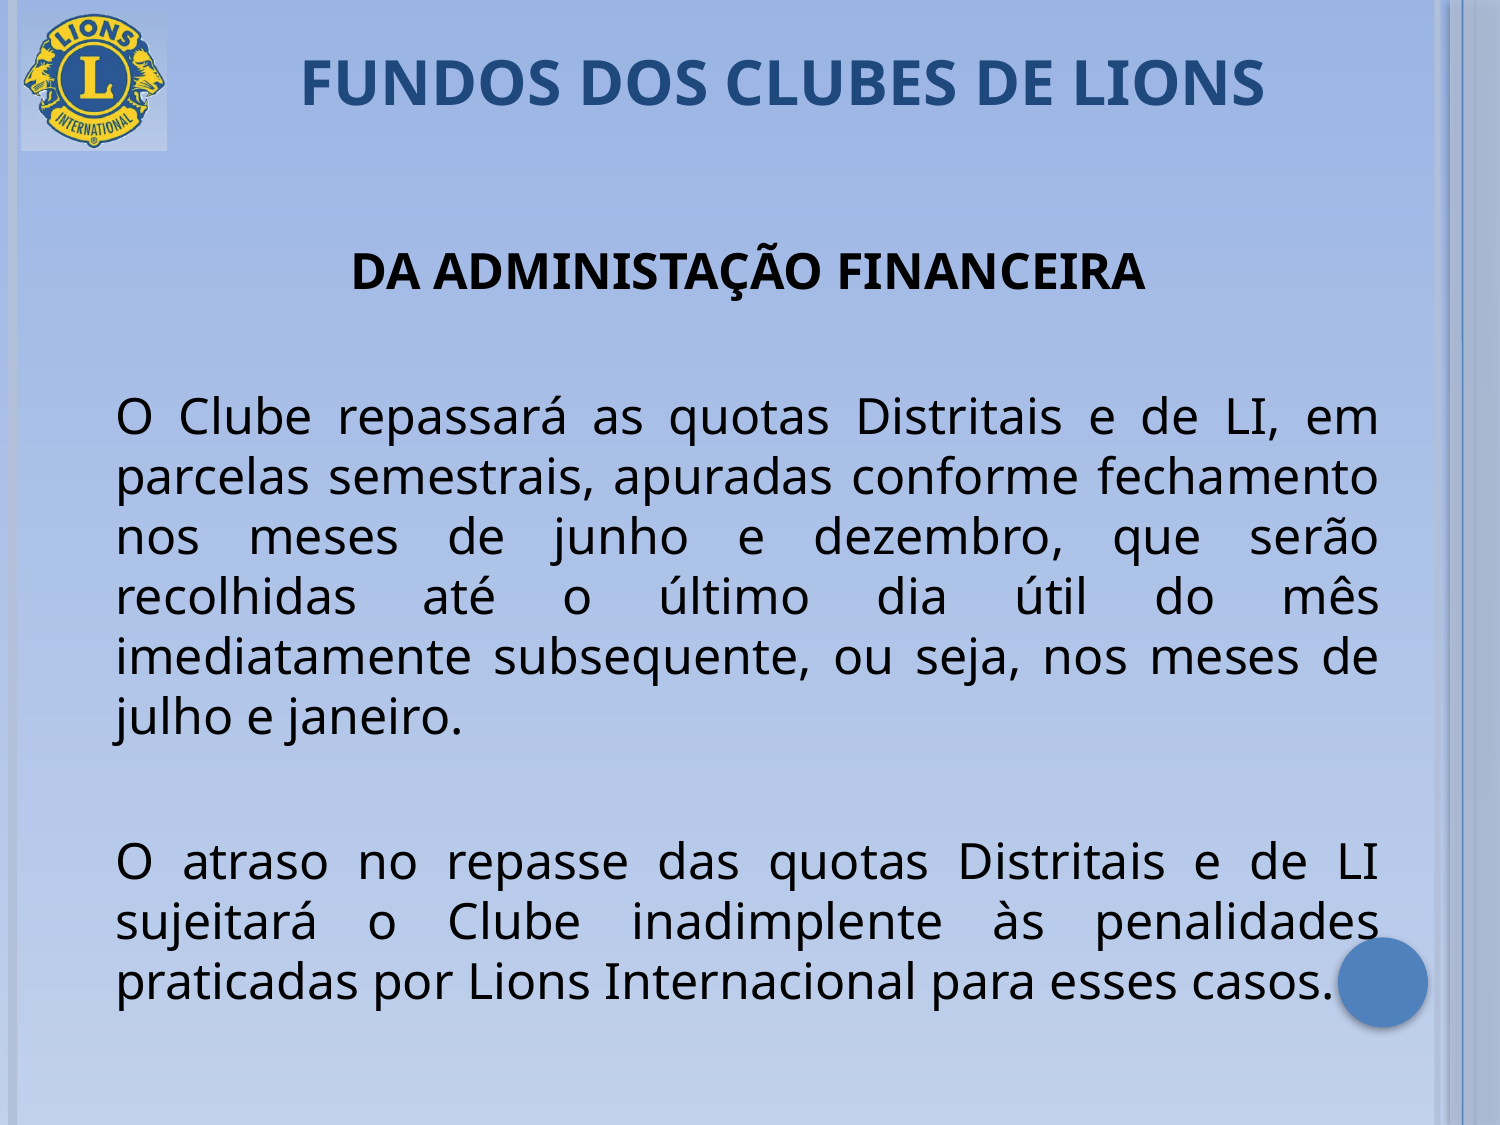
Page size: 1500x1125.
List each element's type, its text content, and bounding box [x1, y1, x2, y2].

title FUNDOS DOS CLUBES DE LIONS [166, 0, 1400, 126]
picture [20, 11, 167, 152]
list DA ADMINISTAÇÃO FINANCEIRA O Clube repassará as quotas Distritais e de LI, em parcelas semestrais, apuradas conforme fechamento nos meses de junho e dezembro, que serão recolhidas até o último dia útil do mês imediatamente subsequente, ou seja, nos meses de julho e janeiro. O atraso no repasse das quotas Distritais e de LI sujeitará o Clube inadimplente às penalidades praticadas por Lions Internacional para esses casos. [100, 231, 1396, 1125]
